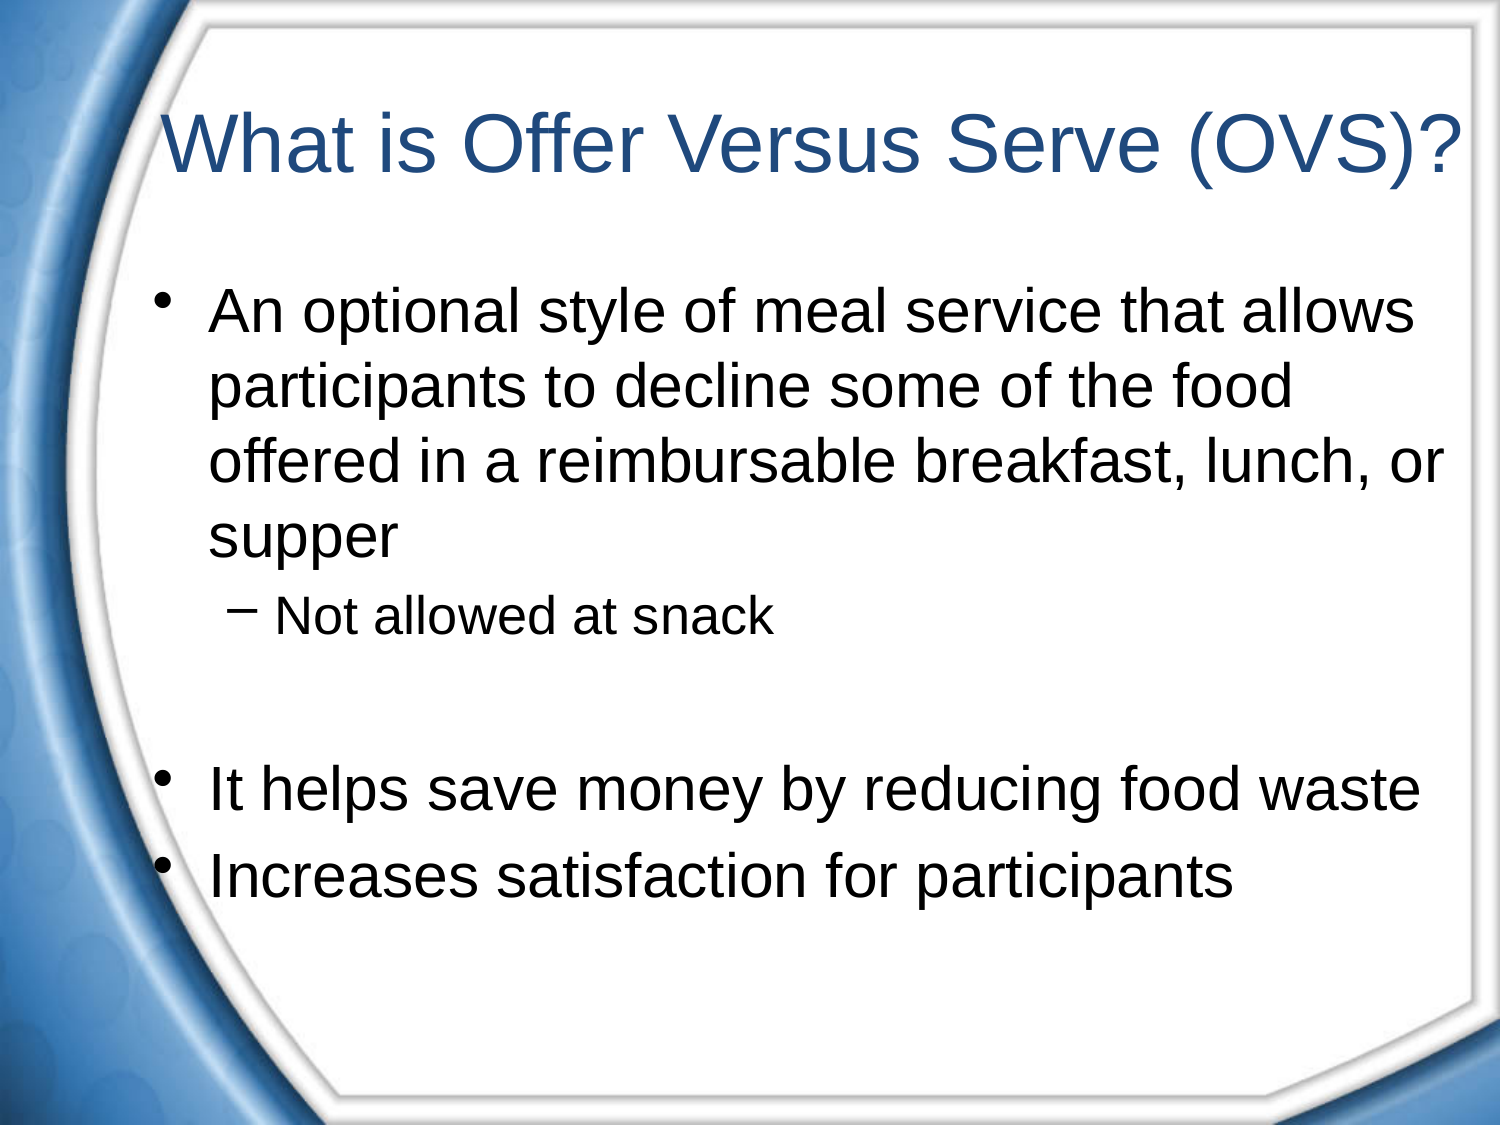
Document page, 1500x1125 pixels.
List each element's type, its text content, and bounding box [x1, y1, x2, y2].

list An optional style of meal service that allows participants to decline some of the food offered in a reimbursable breakfast, lunch, or supper Not allowed at snack It helps save money by reducing food waste Increases satisfaction for participants [137, 262, 1488, 963]
title What is Offer Versus Serve (OVS)? [137, 45, 1488, 233]
picture [0, 0, 1500, 1125]
